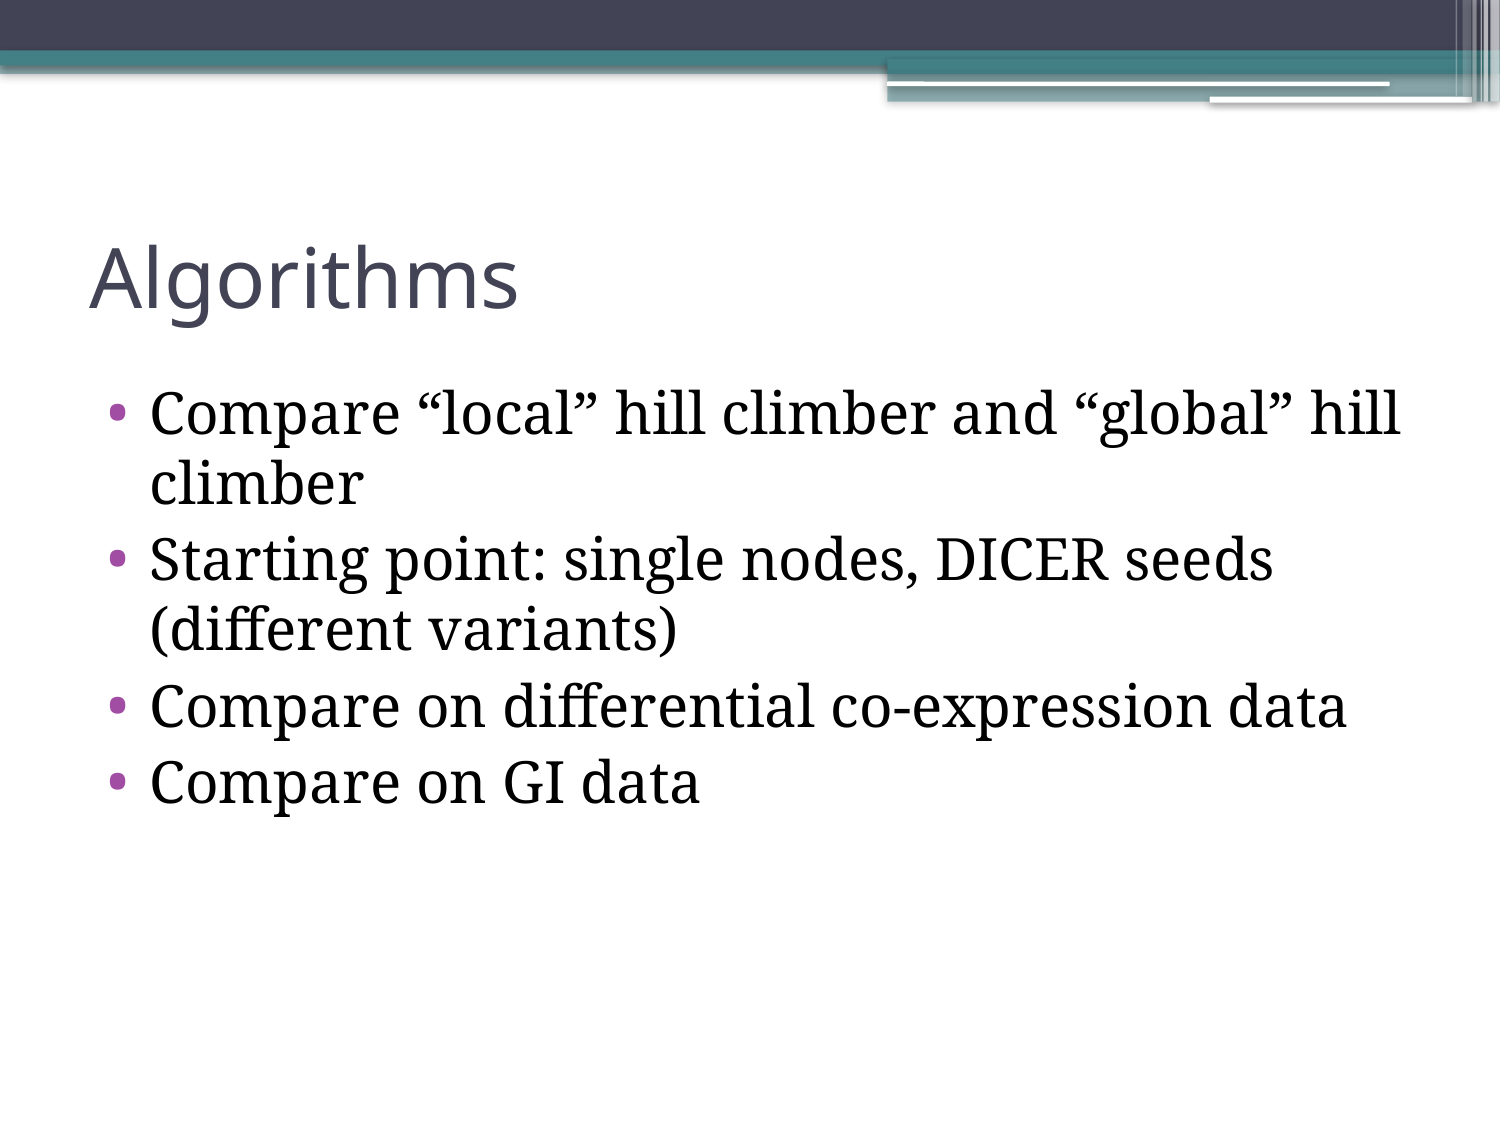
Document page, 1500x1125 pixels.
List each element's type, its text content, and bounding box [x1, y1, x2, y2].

title Algorithms [75, 187, 1425, 363]
list Compare “local” hill climber and “global” hill climber Starting point: single nodes, DICER seeds (different variants) Compare on differential co-expression data Compare on GI data [75, 368, 1425, 1079]
